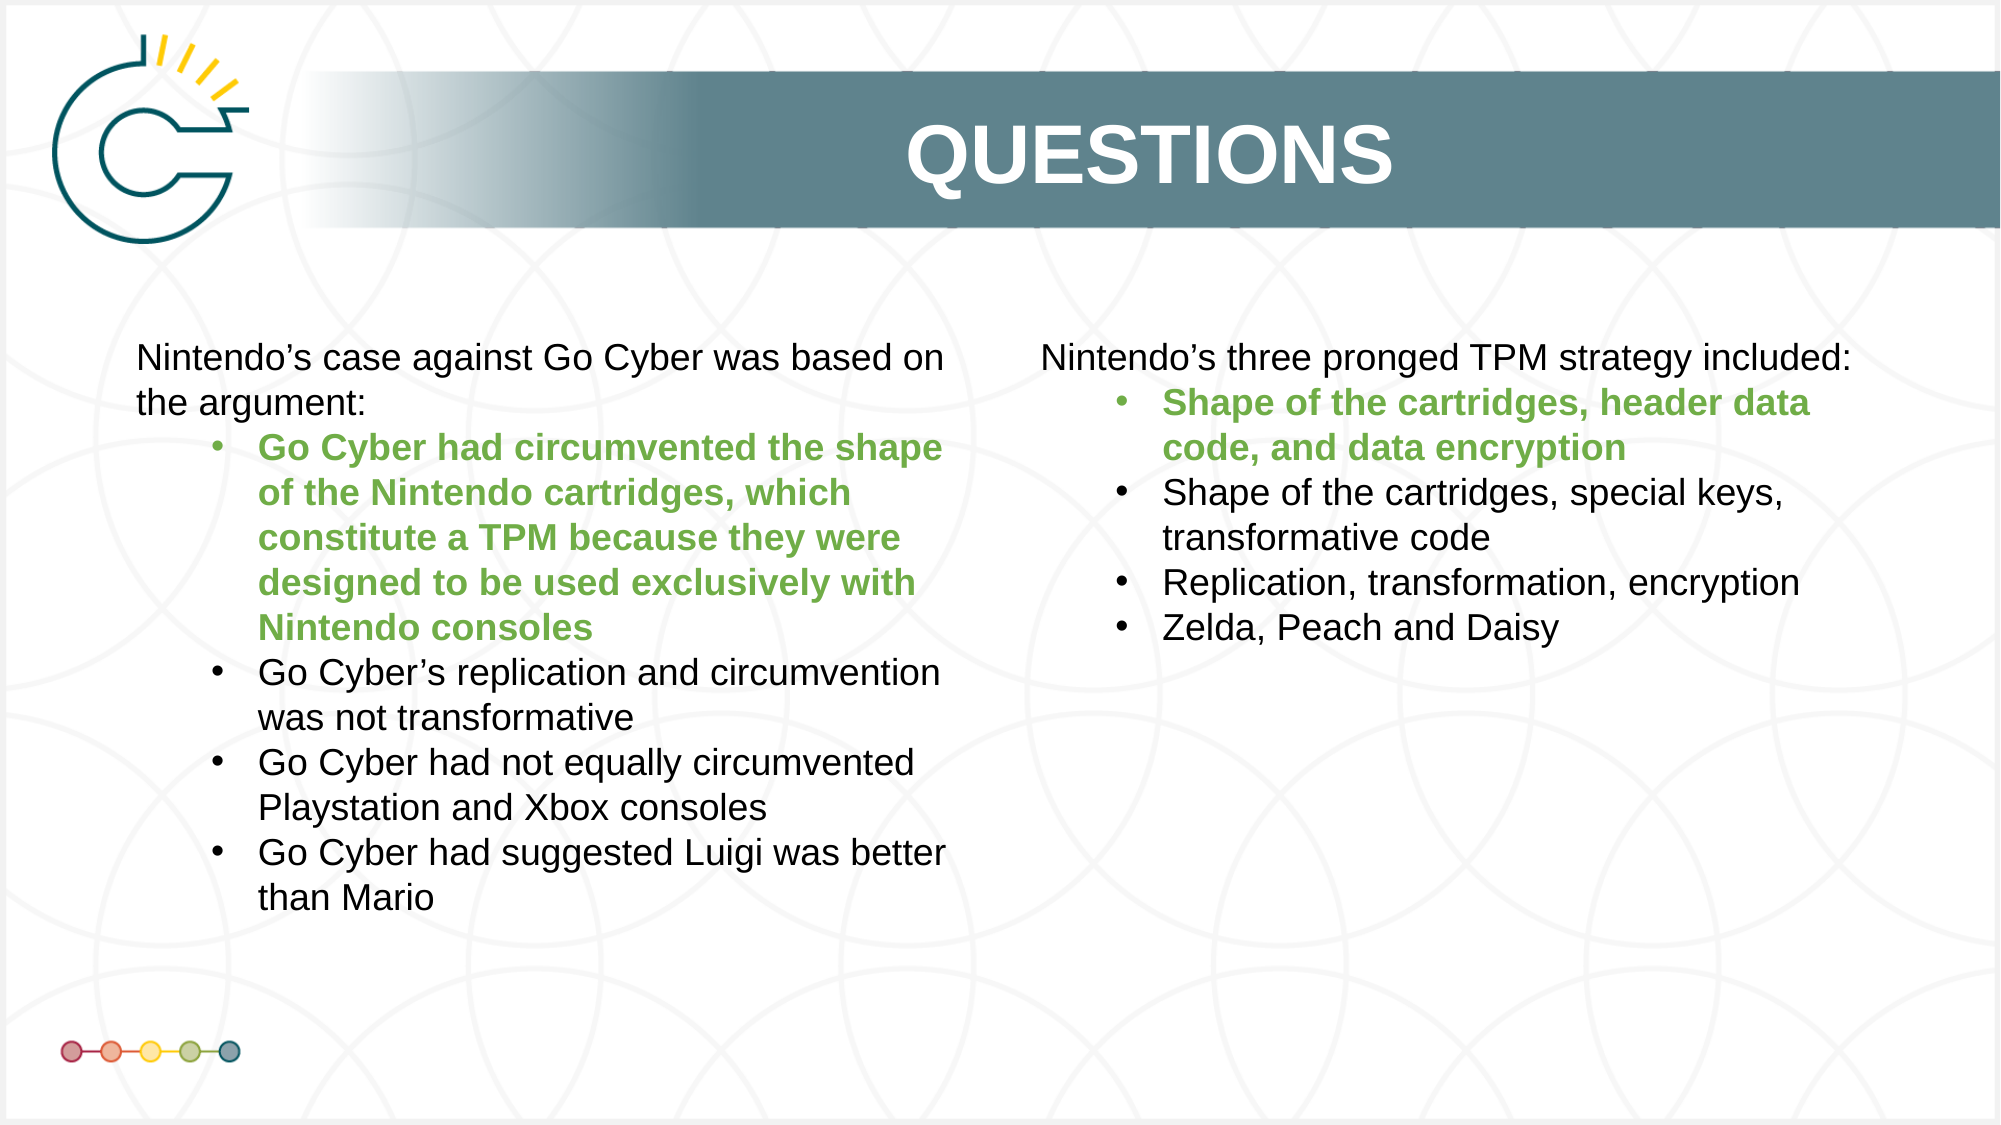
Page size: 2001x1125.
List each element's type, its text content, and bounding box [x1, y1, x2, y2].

title QUESTIONS [438, 85, 1863, 240]
text_box Nintendo’s three pronged TPM strategy included: Shape of the cartridges, header data code, and data encryption Shape of the cartridges, special keys, transformative code Replication, transformation, encryption Zelda, Peach and Daisy [1025, 325, 1879, 656]
picture [0, 0, 2001, 1125]
text_box Nintendo’s case against Go Cyber was based on the argument: Go Cyber had circumvented the shape of the Nintendo cartridges, which constitute a TPM because they were designed to be used exclusively with Nintendo consoles Go Cyber’s replication and circumvention was not transformative Go Cyber had not equally circumvented Playstation and Xbox consoles Go Cyber had suggested Luigi was better than Mario [121, 325, 975, 971]
